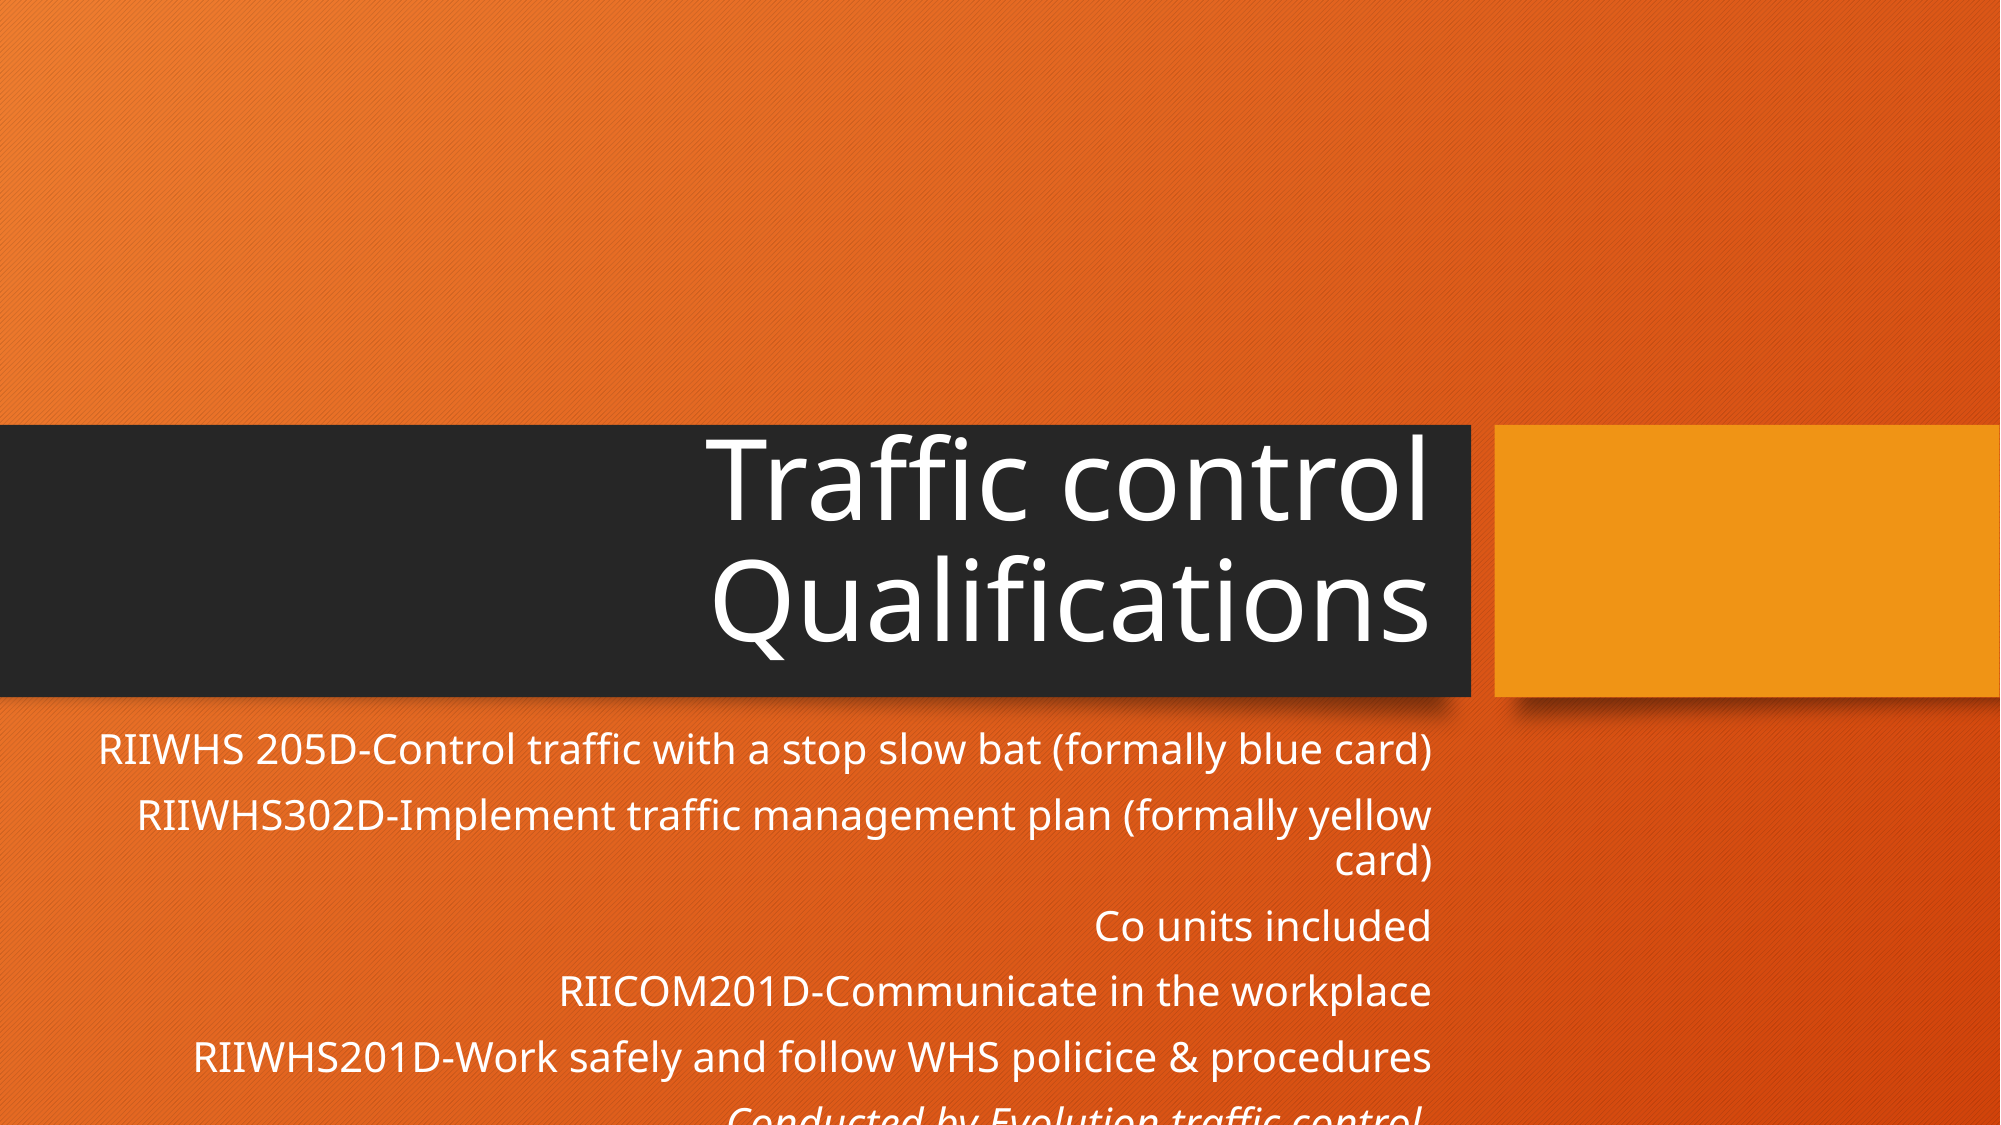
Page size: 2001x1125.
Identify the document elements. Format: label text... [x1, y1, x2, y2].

picture [0, 698, 1472, 742]
picture [1494, 698, 2000, 742]
subtitle RIIWHS 205D-Control traffic with a stop slow bat (formally blue card) RIIWHS302D-Implement traffic management plan (formally yellow card) Co units included RIICOM201D-Communicate in the workplace RIIWHS201D-Work safely and follow WHS policice & procedures Conducted by Evolution traffic control [54, 720, 1448, 1125]
title Traffic control Qualifications [111, 448, 1448, 674]
